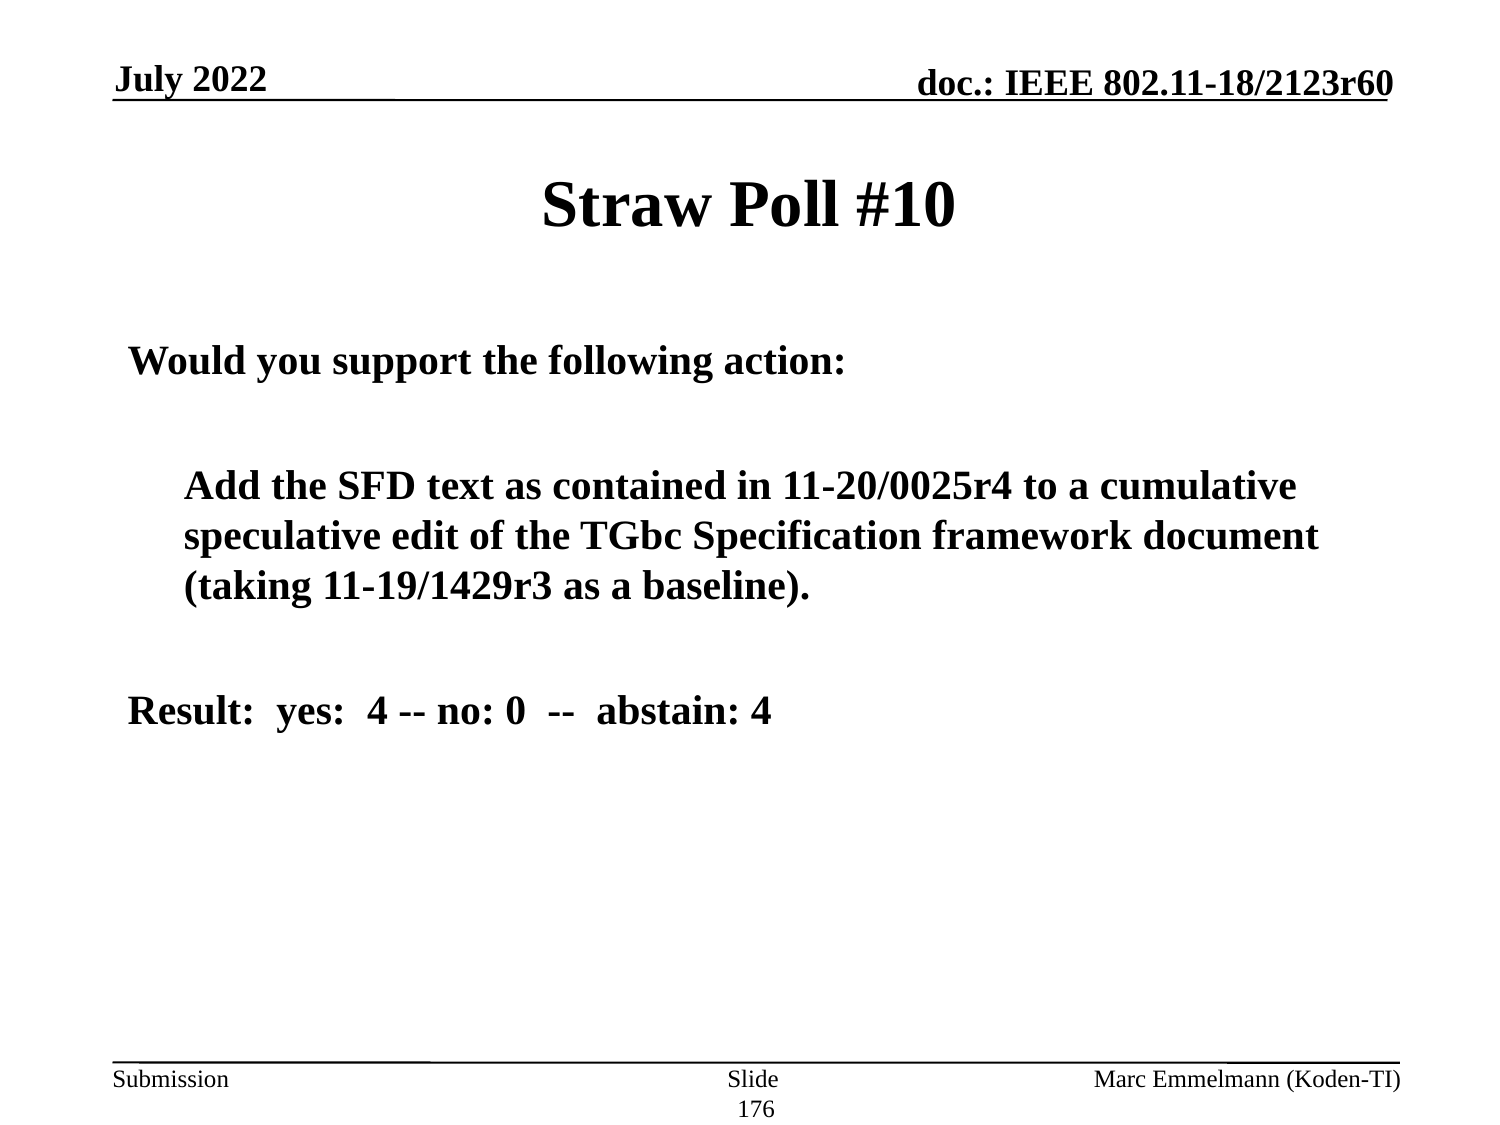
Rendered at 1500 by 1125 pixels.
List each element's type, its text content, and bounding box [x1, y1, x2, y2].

slide_number Slide 176 [712, 1061, 800, 1123]
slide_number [114, 54, 423, 100]
list Would you support the following action: Add the SFD text as contained in 11-20/0025r4 to a cumulative speculative edit of the TGbc Specification framework document (taking 11-19/1429r3 as a baseline). Result: yes: 4 -- no: 0 -- abstain: 4 [112, 324, 1388, 1000]
footer Marc Emmelmann (Koden-TI) [878, 1061, 1402, 1093]
title Straw Poll #10 [112, 112, 1388, 288]
